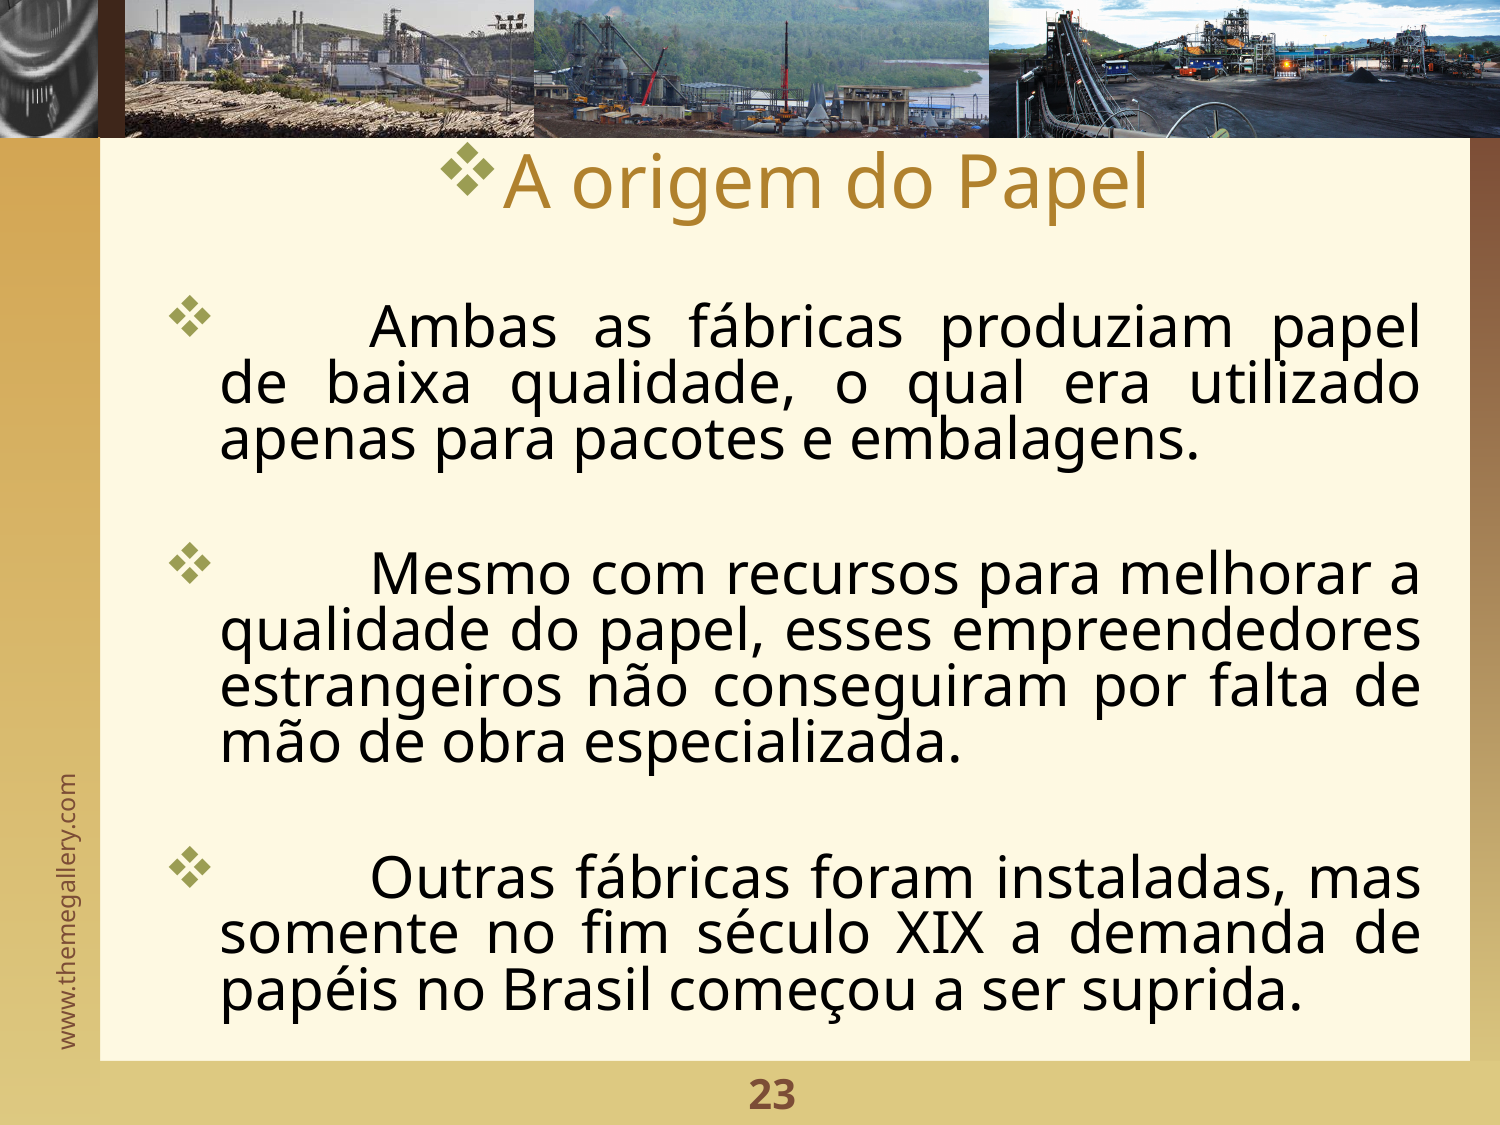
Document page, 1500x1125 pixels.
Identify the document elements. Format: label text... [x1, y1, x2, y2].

list A origem do Papel Ambas as fábricas produziam papel de baixa qualidade, o qual era utilizado apenas para pacotes e embalagens. Mesmo com recursos para melhorar a qualidade do papel, esses empreendedores estrangeiros não conseguiram por falta de mão de obra especializada. Outras fábricas foram instaladas, mas somente no fim século XIX a demanda de papéis no Brasil começou a ser suprida. [148, 143, 1438, 940]
picture [0, 0, 98, 138]
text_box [124, 0, 1500, 138]
slide_number 23 [597, 1059, 948, 1113]
